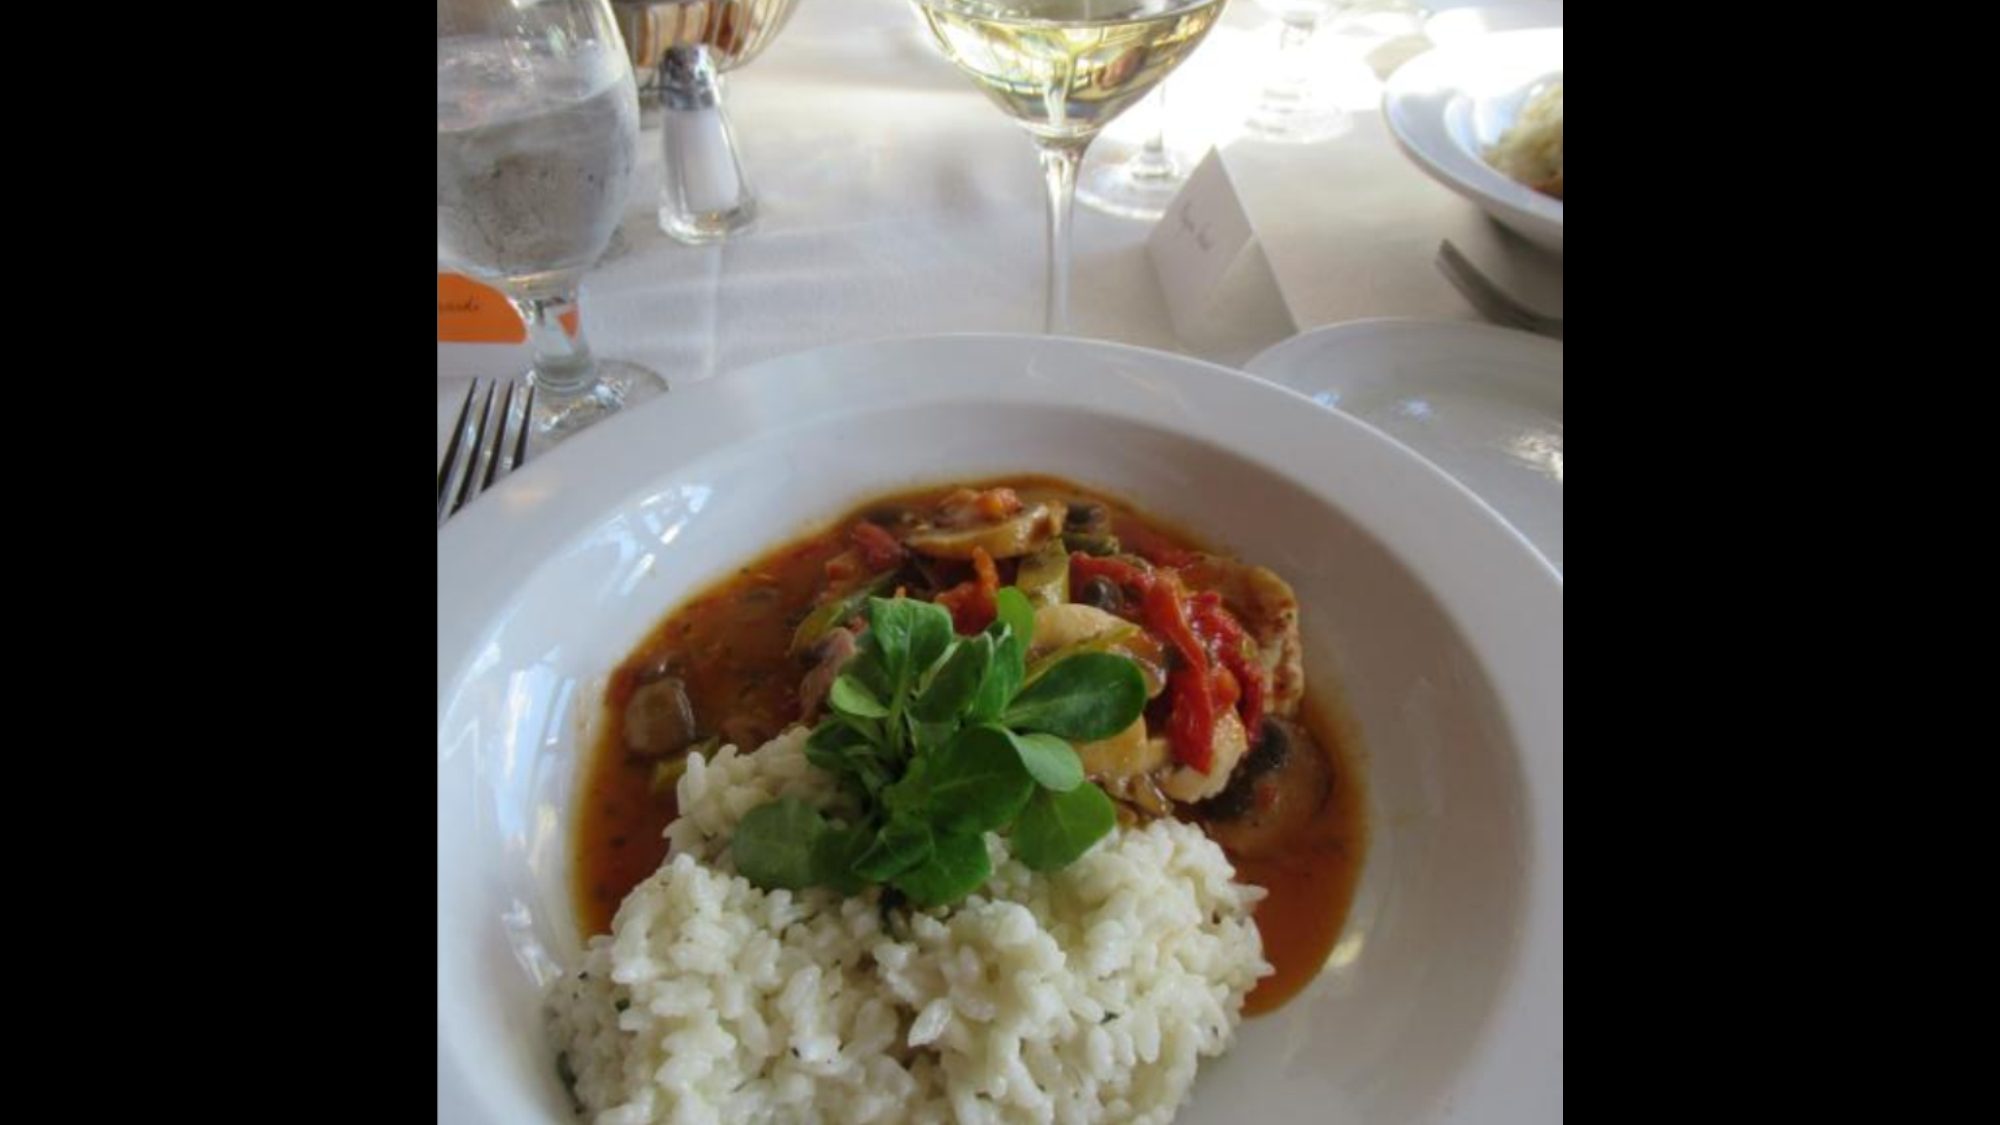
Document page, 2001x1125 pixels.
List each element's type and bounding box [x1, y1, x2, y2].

picture [249, 0, 1750, 1125]
